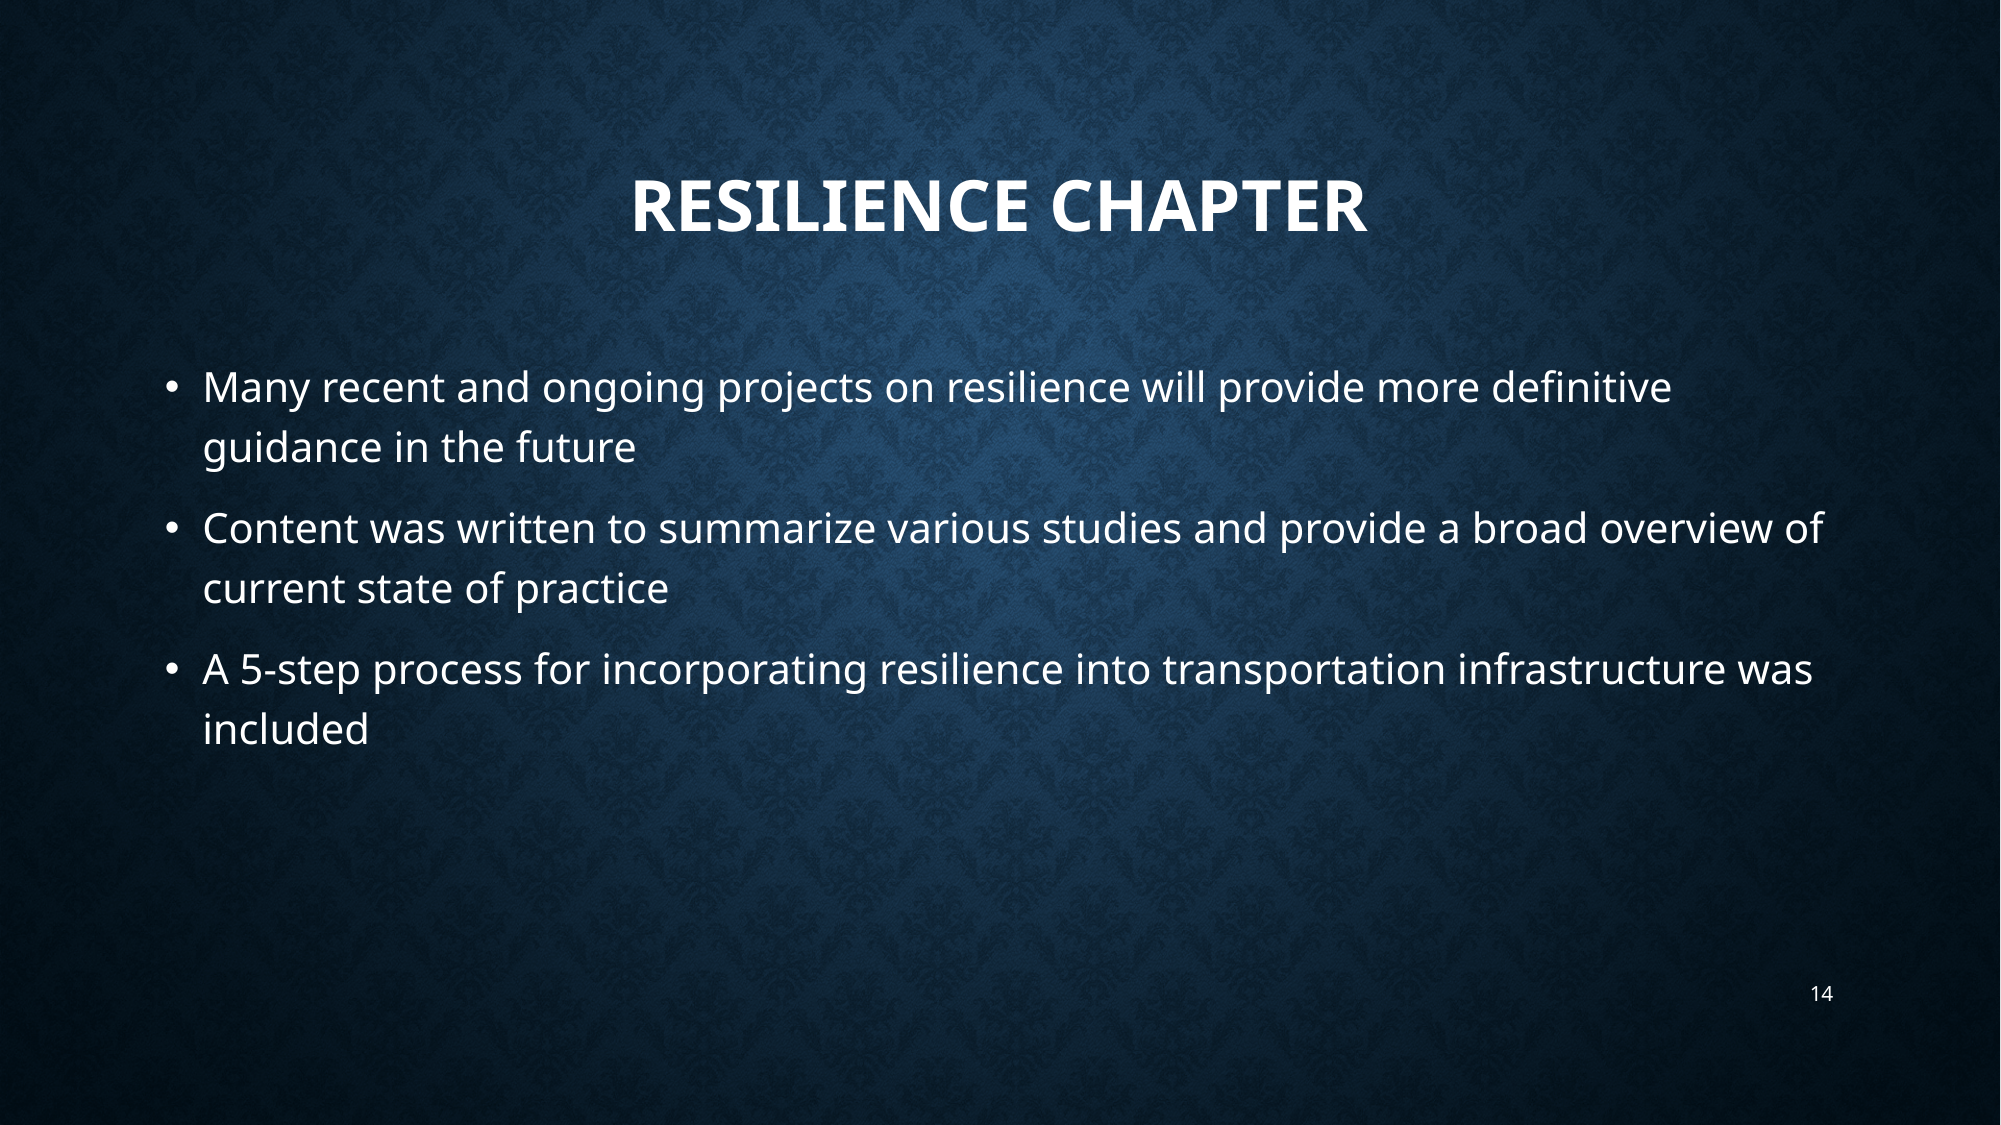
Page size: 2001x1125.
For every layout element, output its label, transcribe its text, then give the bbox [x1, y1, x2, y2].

title Resilience chapter [149, 99, 1849, 318]
slide_number 14 [1724, 965, 1849, 1025]
list Many recent and ongoing projects on resilience will provide more definitive guidance in the future Content was written to summarize various studies and provide a broad overview of current state of practice A 5-step process for incorporating resilience into transportation infrastructure was included [149, 343, 1849, 950]
